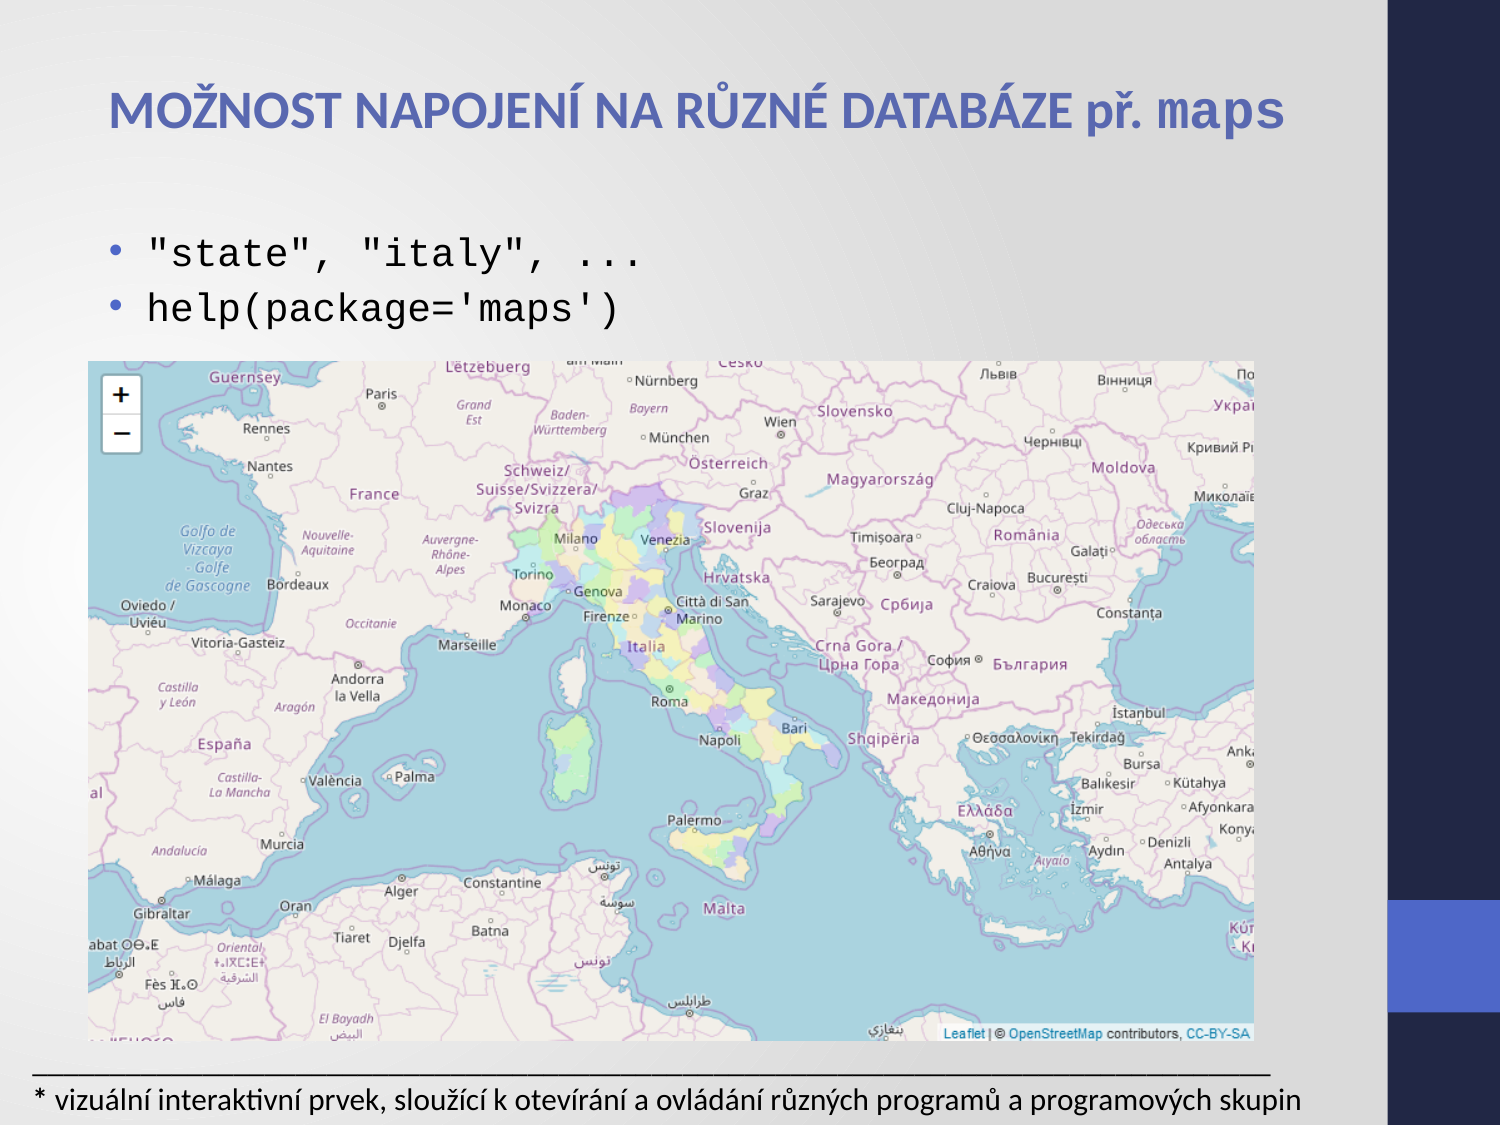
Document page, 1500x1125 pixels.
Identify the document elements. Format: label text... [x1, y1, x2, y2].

list MOŽNOST NAPOJENÍ NA RŮZNÉ DATABÁZE př. maps "state", "italy", ... help(package='maps') [75, 66, 1325, 1034]
text_box ________________________________________________________________________________ * vizuální interaktivní prvek, sloužící k otevírání a ovládání různých programů a programových skupin [17, 1034, 1365, 1124]
picture [87, 361, 1255, 1042]
